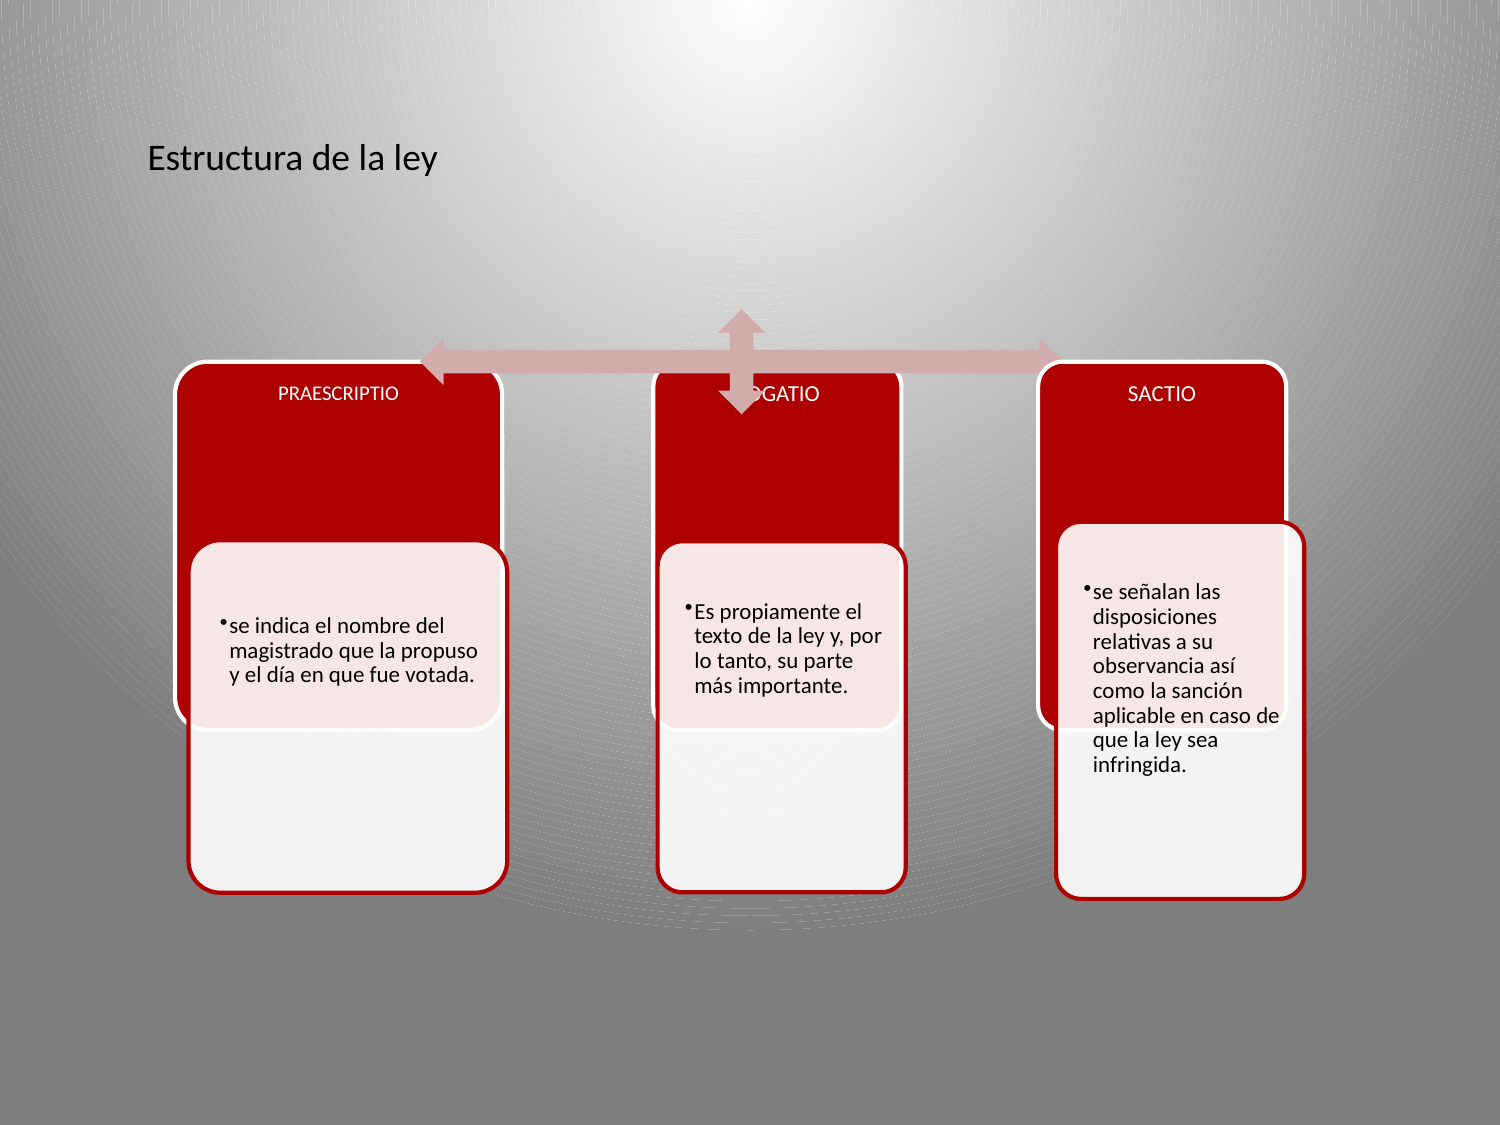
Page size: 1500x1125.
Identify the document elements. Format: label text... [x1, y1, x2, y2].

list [132, 361, 1306, 903]
text_box Estructura de la ley [132, 125, 547, 186]
